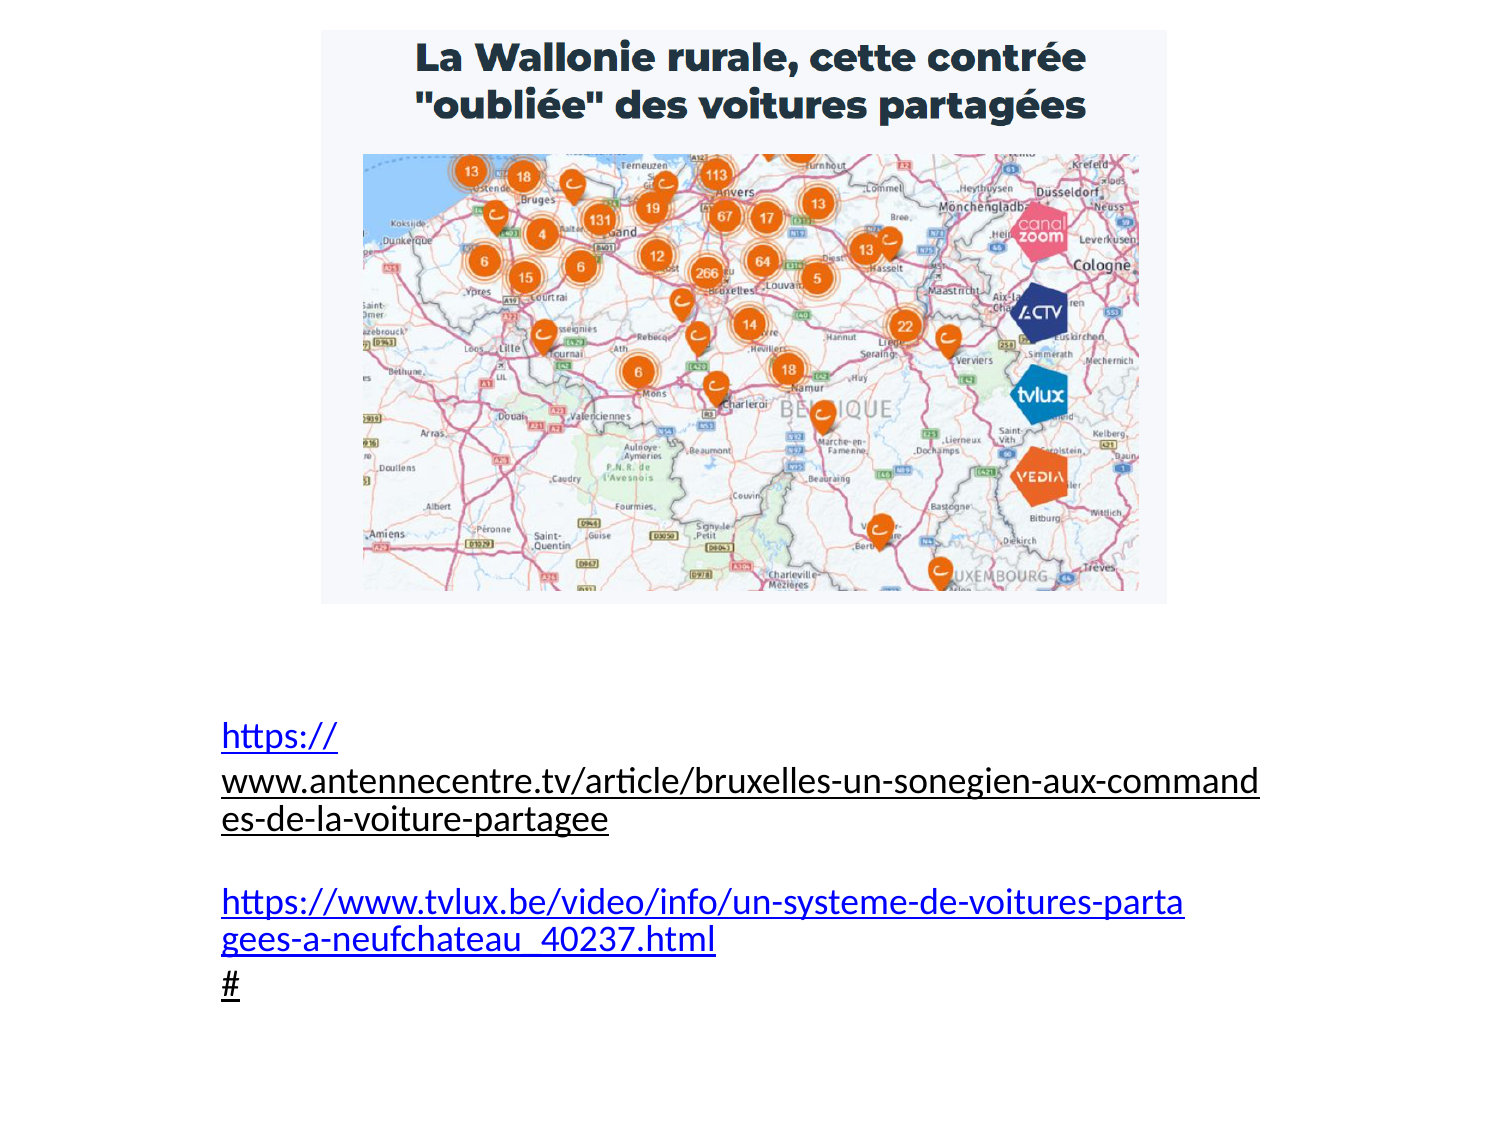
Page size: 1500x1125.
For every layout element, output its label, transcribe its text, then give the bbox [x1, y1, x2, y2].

text_box https://www.antennecentre.tv/article/bruxelles-un-sonegien-aux-commandes-de-la-voiture-partagee [206, 704, 1282, 854]
picture [321, 30, 1167, 605]
text_box https://www.tvlux.be/video/info/un-systeme-de-voitures-partagees-a-neufchateau_40237.html# [206, 869, 1208, 975]
